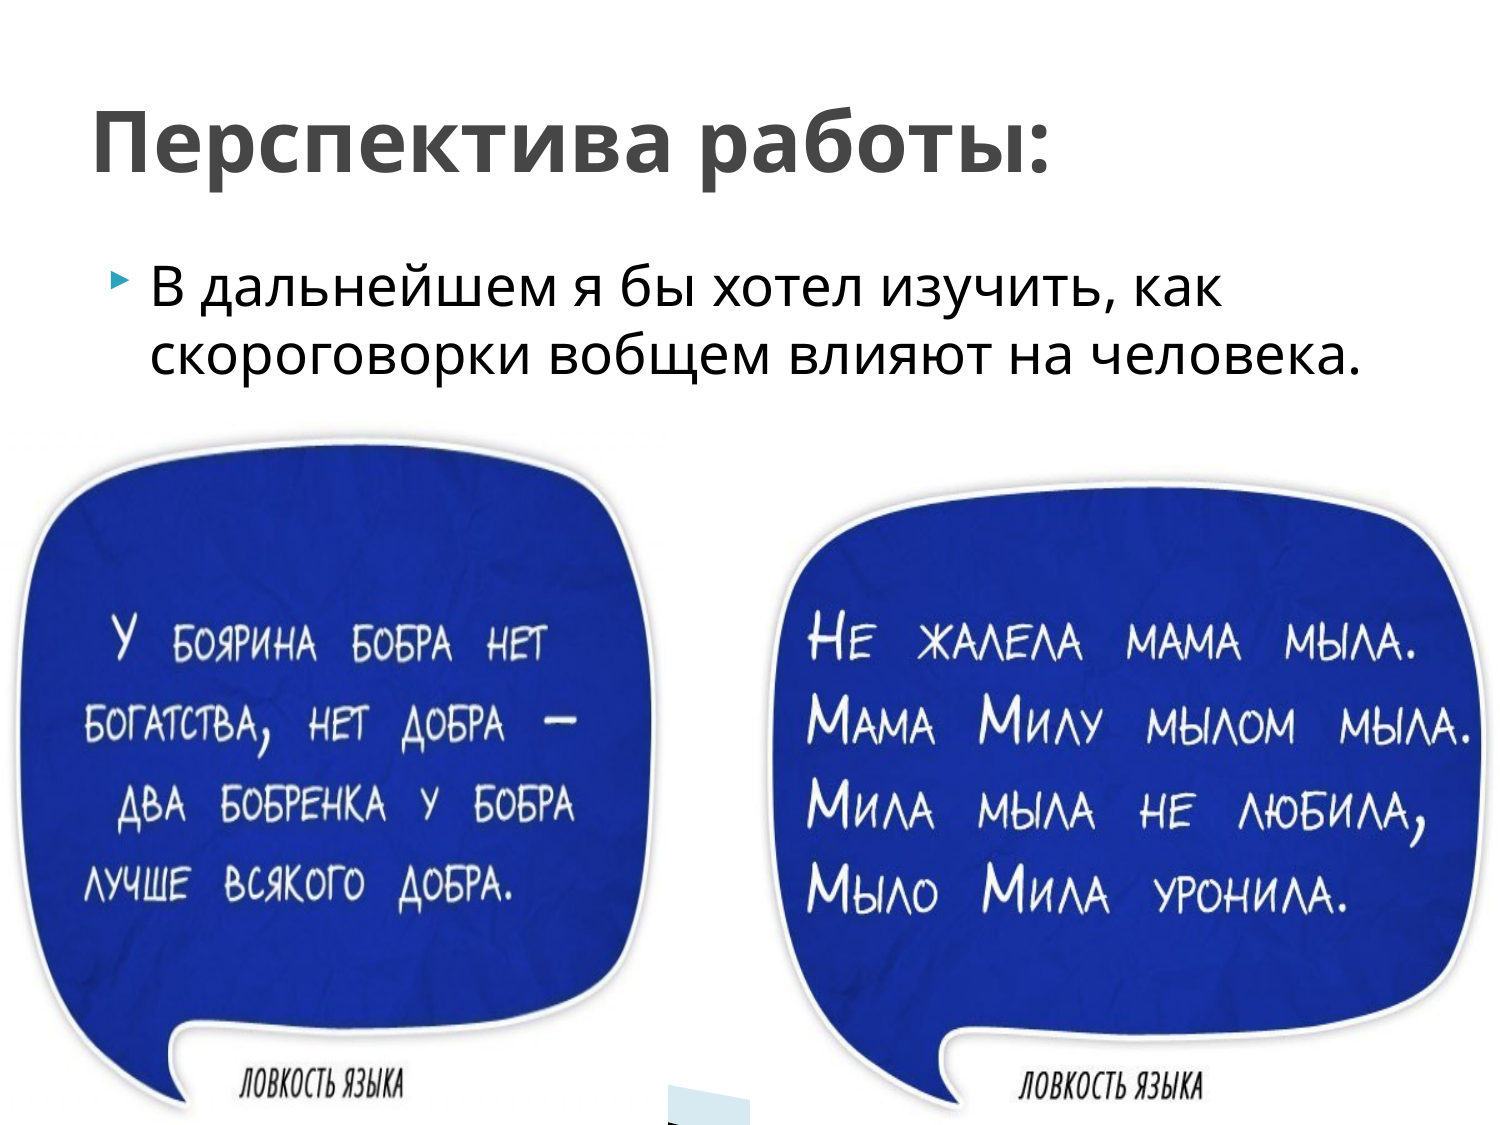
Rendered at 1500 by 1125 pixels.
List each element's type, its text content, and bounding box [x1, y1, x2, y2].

title Перспектива работы: [75, 45, 1425, 233]
picture [749, 465, 1500, 1125]
picture [0, 421, 668, 1125]
list В дальнейшем я бы хотел изучить, как скороговорки вобщем влияют на человека. [75, 243, 1425, 480]
